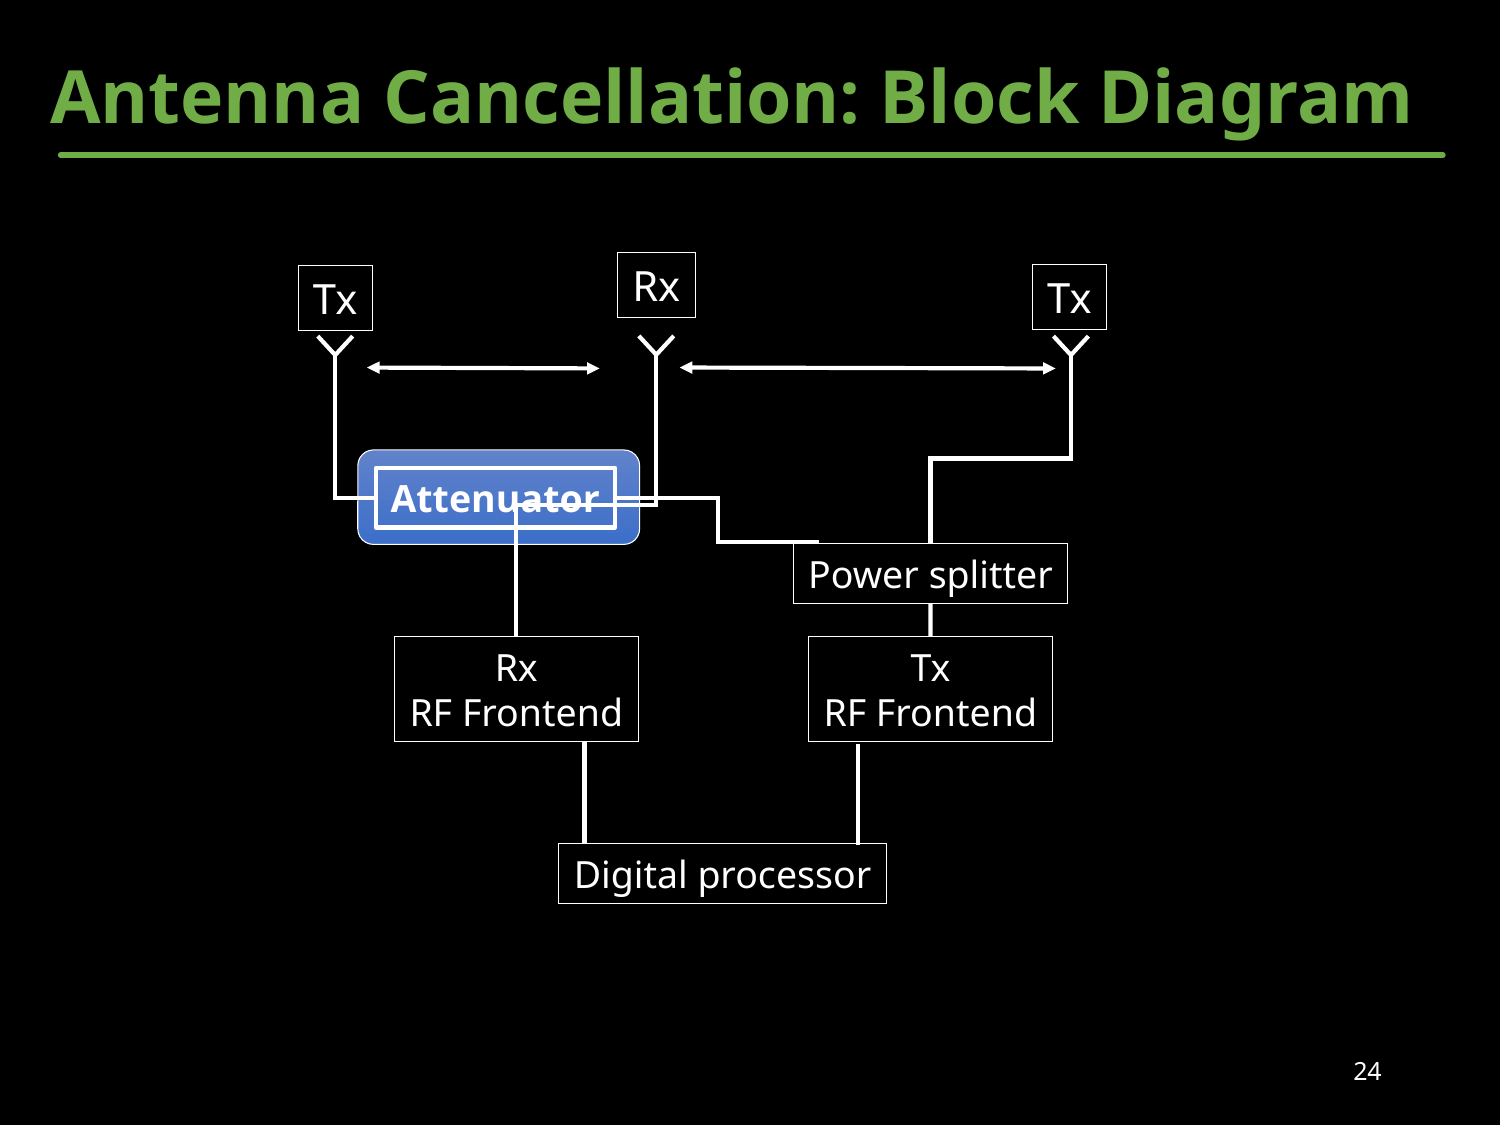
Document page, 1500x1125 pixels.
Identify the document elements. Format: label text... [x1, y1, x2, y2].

slide_number 24 [1059, 1042, 1397, 1103]
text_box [1053, 336, 1089, 382]
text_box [915, 388, 1086, 529]
text_box Attenuator [375, 467, 454, 528]
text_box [295, 413, 421, 459]
text_box Rx [617, 252, 696, 318]
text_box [317, 336, 353, 382]
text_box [638, 335, 674, 382]
text_box Tx [1032, 264, 1107, 330]
text_box Rx RF Frontend [394, 636, 639, 742]
text_box Digital processor [558, 843, 887, 904]
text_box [454, 434, 718, 575]
text_box Tx RF Frontend [808, 636, 1053, 742]
text_box Power splitter [793, 543, 1068, 604]
text_box Tx [298, 265, 373, 331]
text_box [357, 500, 454, 545]
title Antenna Cancellation: Block Diagram [35, 43, 1465, 156]
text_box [610, 498, 819, 543]
text_box [357, 449, 454, 496]
